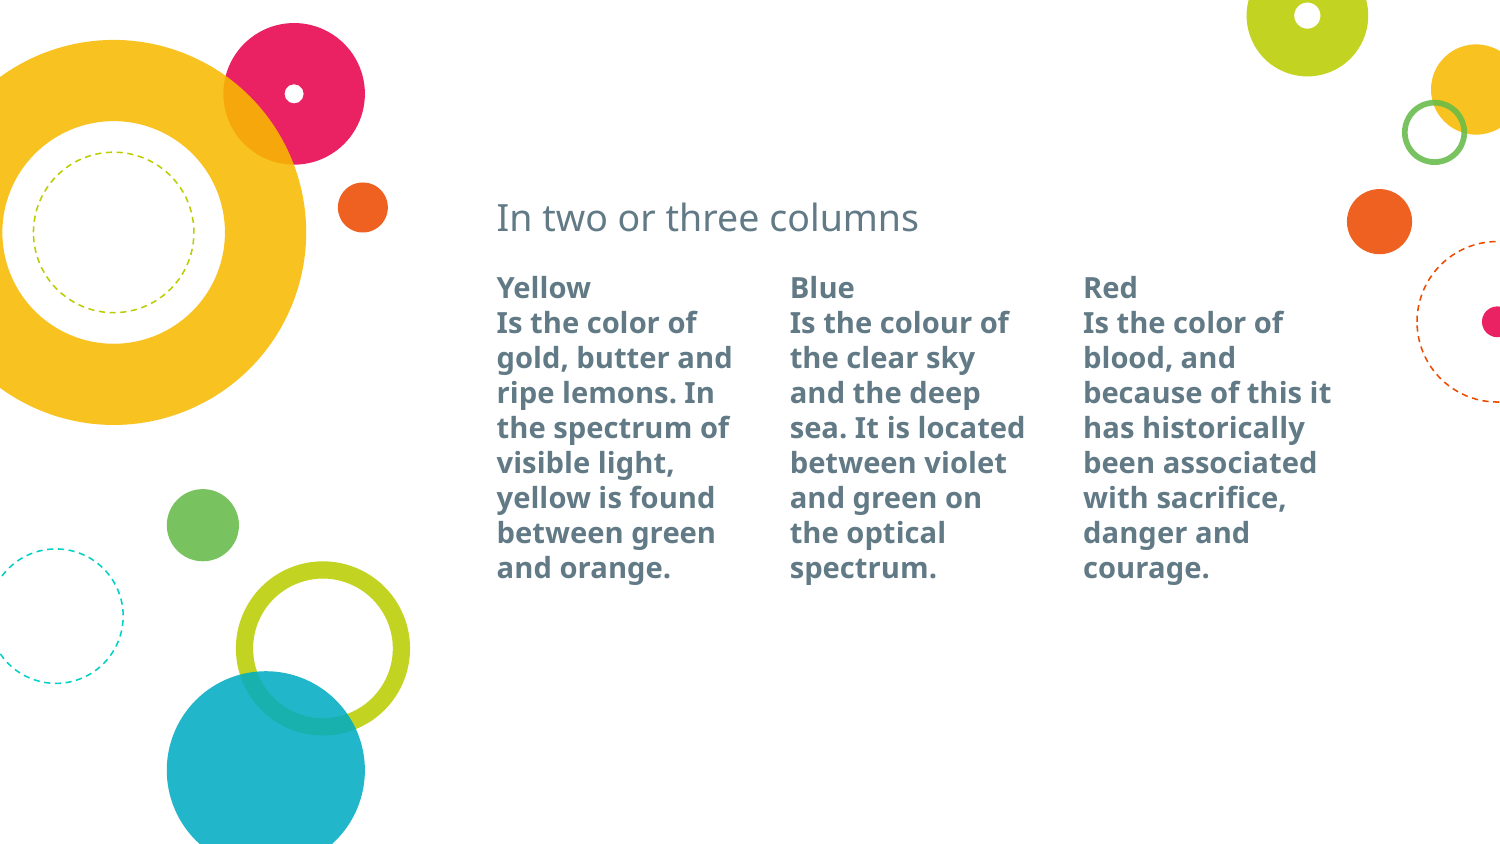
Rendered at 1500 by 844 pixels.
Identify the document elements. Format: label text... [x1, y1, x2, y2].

list Yellow Is the color of gold, butter and ripe lemons. In the spectrum of visible light, yellow is found between green and orange. [481, 254, 761, 808]
title In two or three columns [481, 149, 1347, 255]
list Red Is the color of blood, and because of this it has historically been associated with sacrifice, danger and courage. [1068, 254, 1347, 808]
list Blue Is the colour of the clear sky and the deep sea. It is located between violet and green on the optical spectrum. [774, 254, 1054, 808]
